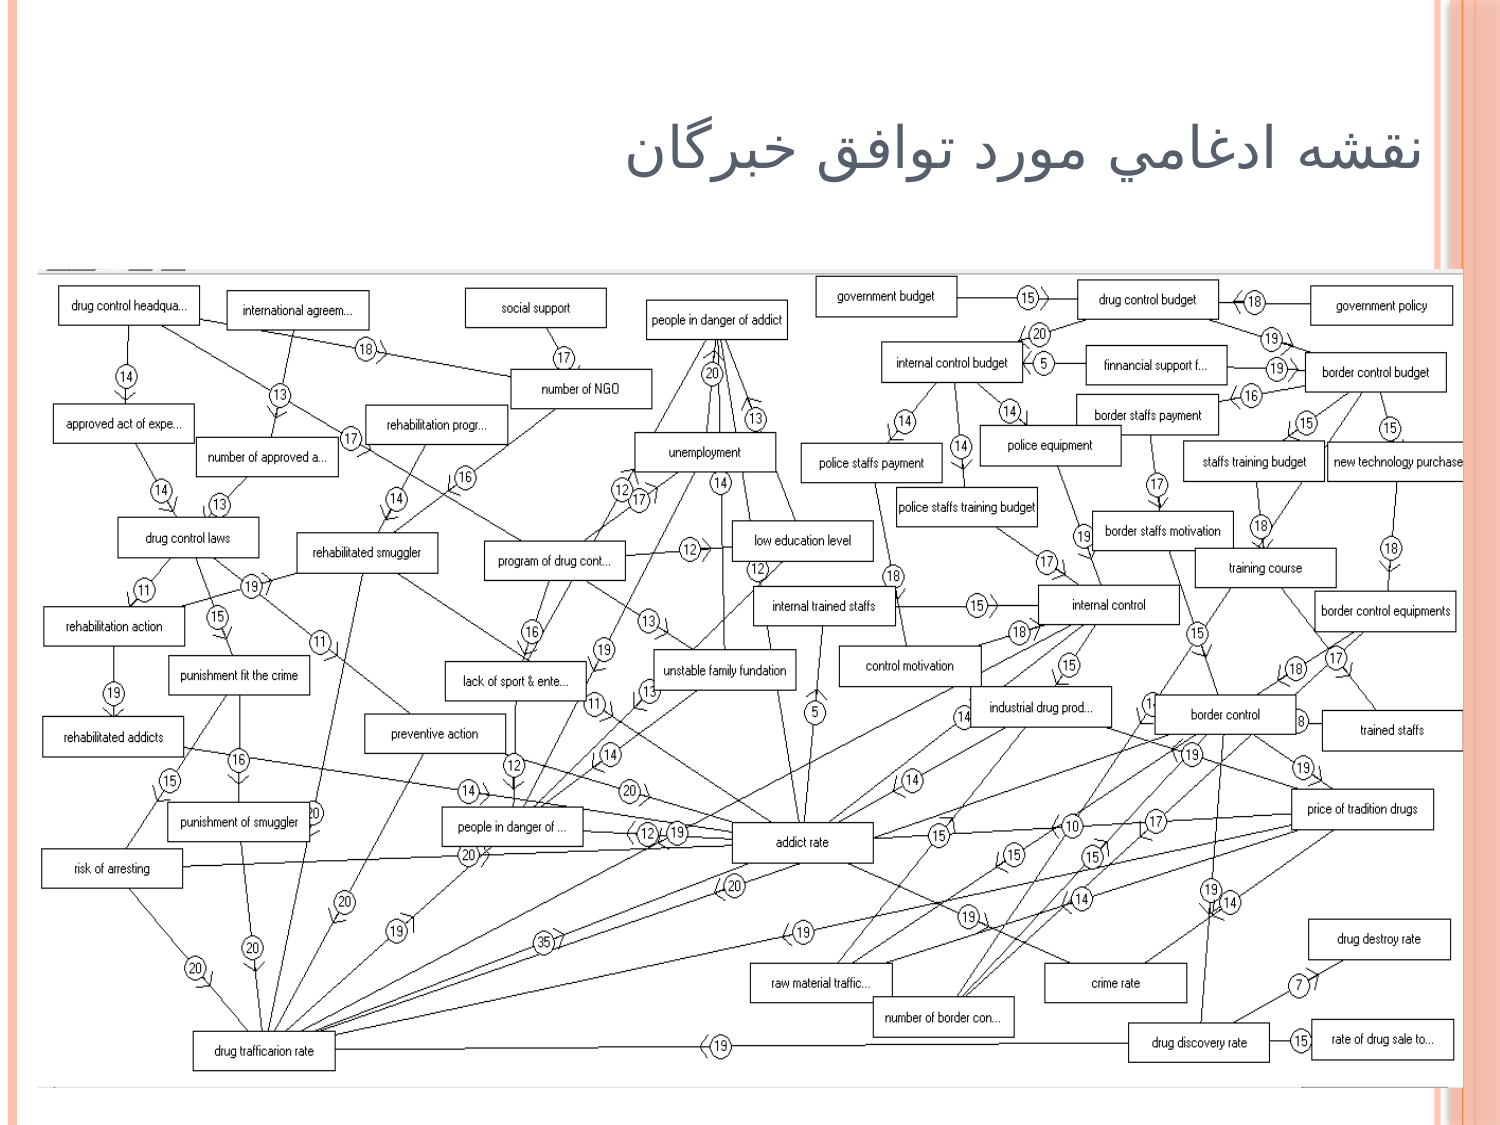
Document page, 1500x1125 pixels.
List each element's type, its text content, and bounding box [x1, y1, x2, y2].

picture [36, 269, 1464, 1088]
title نقشه ادغامي مورد توافق خبرگان [525, 62, 1500, 188]
